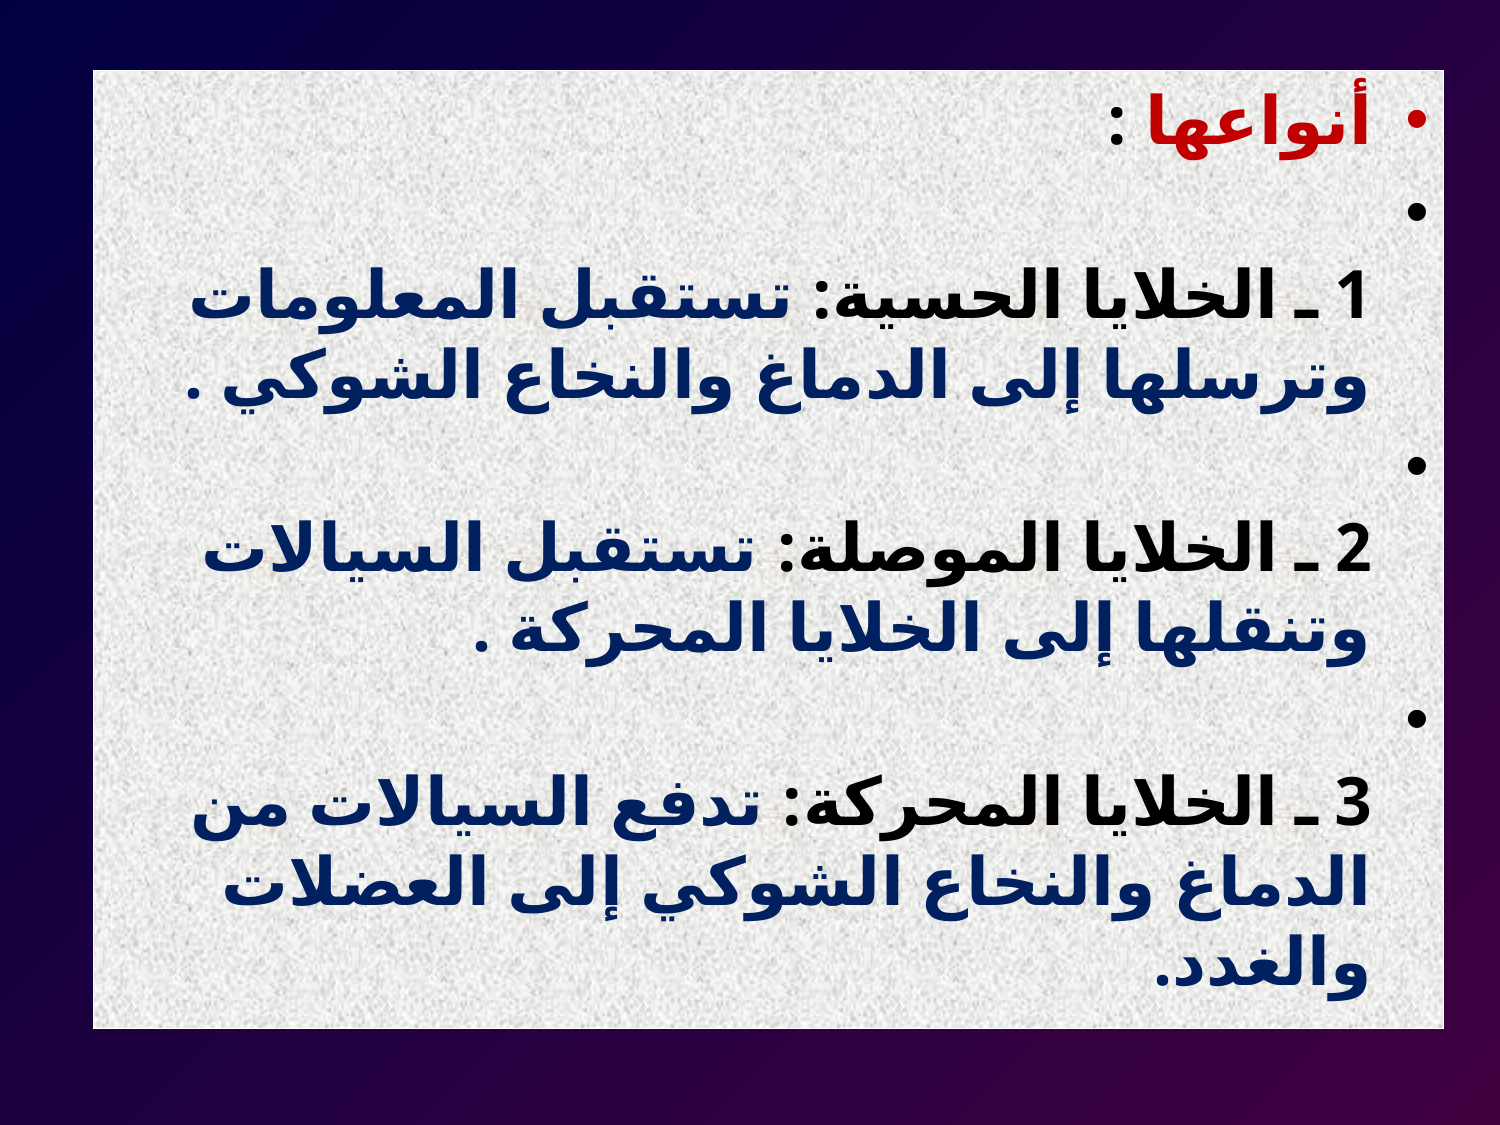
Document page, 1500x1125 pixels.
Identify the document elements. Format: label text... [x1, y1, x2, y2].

list أنواعها : 1 ـ الخلايا الحسية: تستقبل المعلومات وترسلها إلى الدماغ والنخاع الشوكي . 2 ـ الخلايا الموصلة: تستقبل السيالات وتنقلها إلى الخلايا المحركة . 3 ـ الخلايا المحركة: تدفع السيالات من الدماغ والنخاع الشوكي إلى العضلات والغدد. [93, 70, 1444, 1029]
